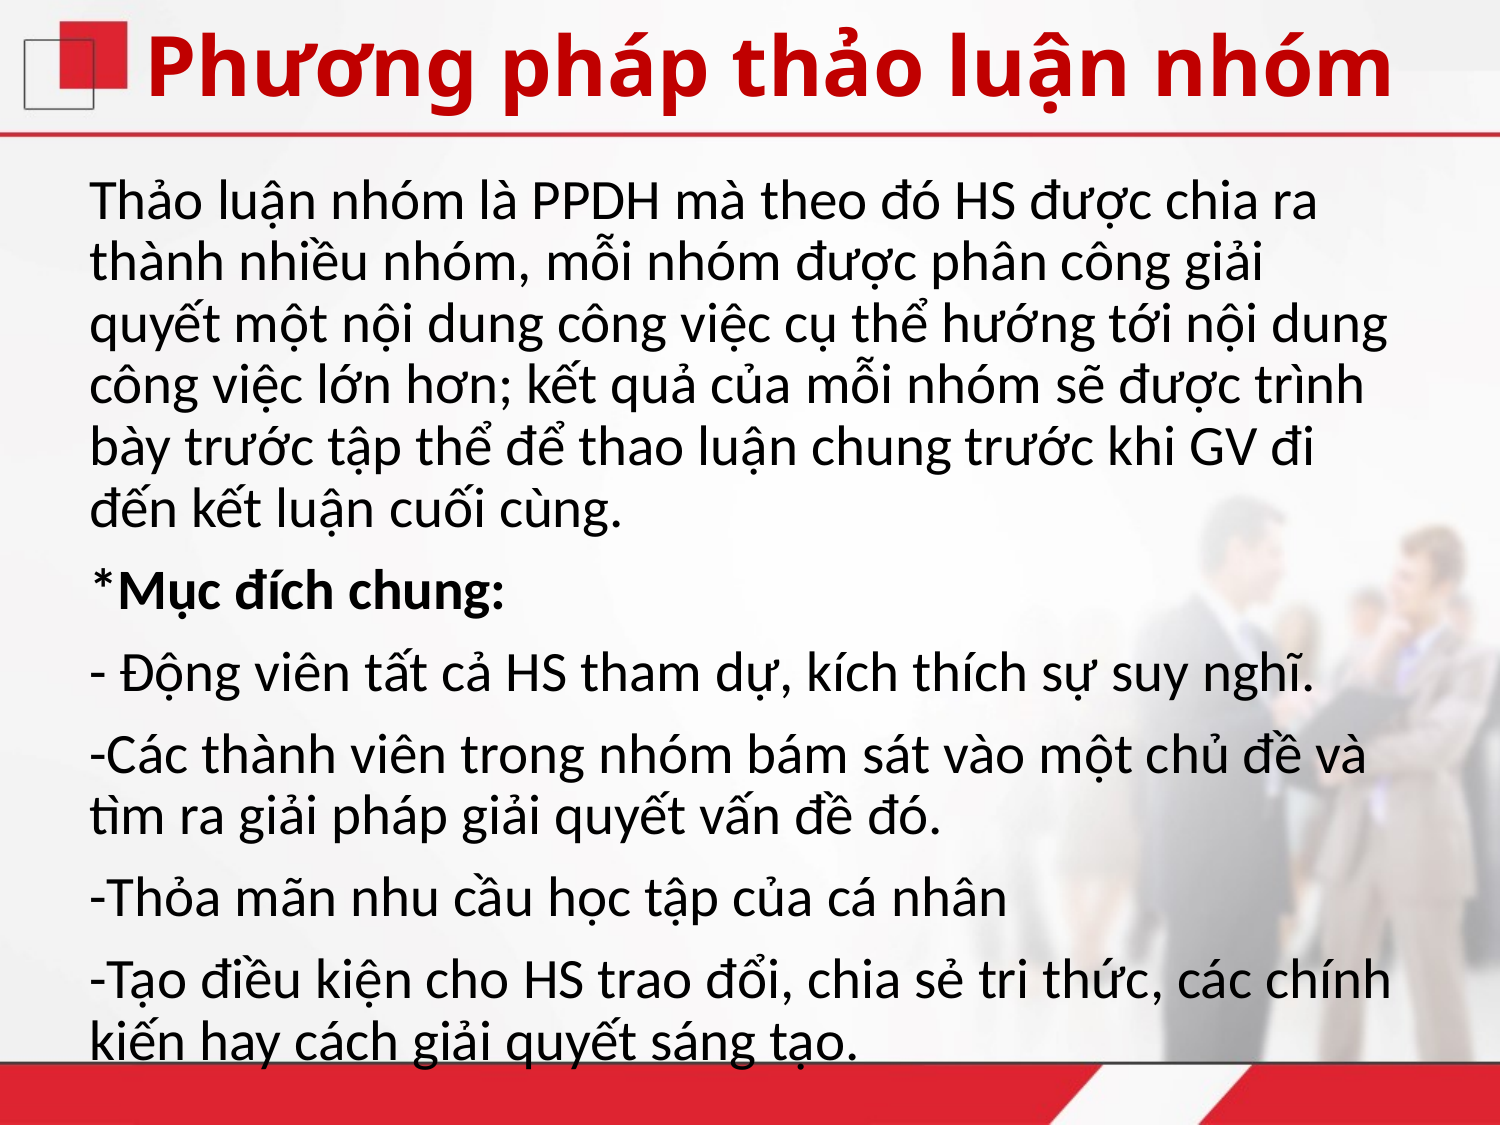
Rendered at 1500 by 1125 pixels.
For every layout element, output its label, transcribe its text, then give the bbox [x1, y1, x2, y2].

picture [0, 0, 1500, 1125]
title Phương pháp thảo luận nhóm [129, 16, 1425, 124]
list Thảo luận nhóm là PPDH mà theo đó HS được chia ra thành nhiều nhóm, mỗi nhóm được phân công giải quyết một nội dung công việc cụ thể hướng tới nội dung công việc lớn hơn; kết quả của mỗi nhóm sẽ được trình bày trước tập thể để thao luận chung trước khi GV đi đến kết luận cuối cùng. *Mục đích chung: - Động viên tất cả HS tham dự, kích thích sự suy nghĩ. -Các thành viên trong nhóm bám sát vào một chủ đề và tìm ra giải pháp giải quyết vấn đề đó. -Thỏa mãn nhu cầu học tập của cá nhân -Tạo điều kiện cho HS trao đổi, chia sẻ tri thức, các chính kiến hay cách giải quyết sáng tạo. [37, 162, 1425, 1088]
